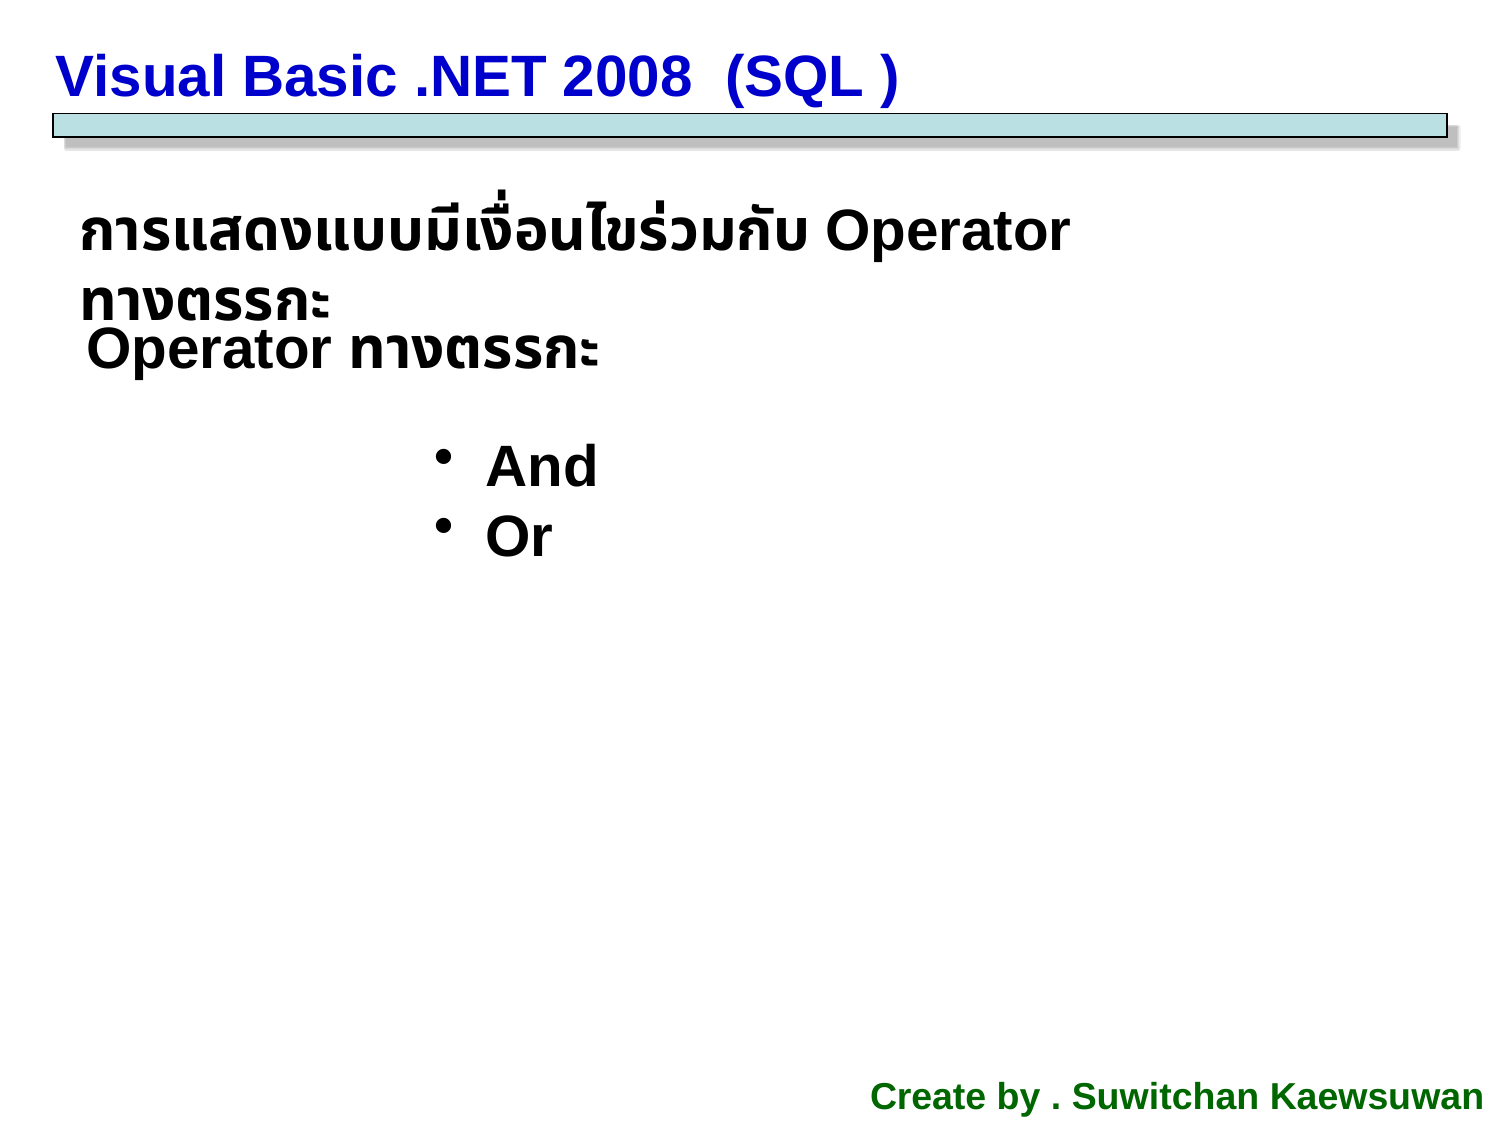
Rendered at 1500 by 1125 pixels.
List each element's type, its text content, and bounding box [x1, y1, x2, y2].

text_box Operator ทางตรรกะ [71, 302, 616, 388]
text_box Create by . Suwitchan Kaewsuwan [855, 1064, 1500, 1125]
text_box [53, 113, 1447, 138]
text_box การแสดงแบบมีเงื่อนไขร่วมกับ Operator ทางตรรกะ [64, 184, 1176, 340]
text_box Visual Basic .NET 2008 (SQL ) [41, 31, 1500, 116]
text_box And Or [419, 420, 798, 576]
